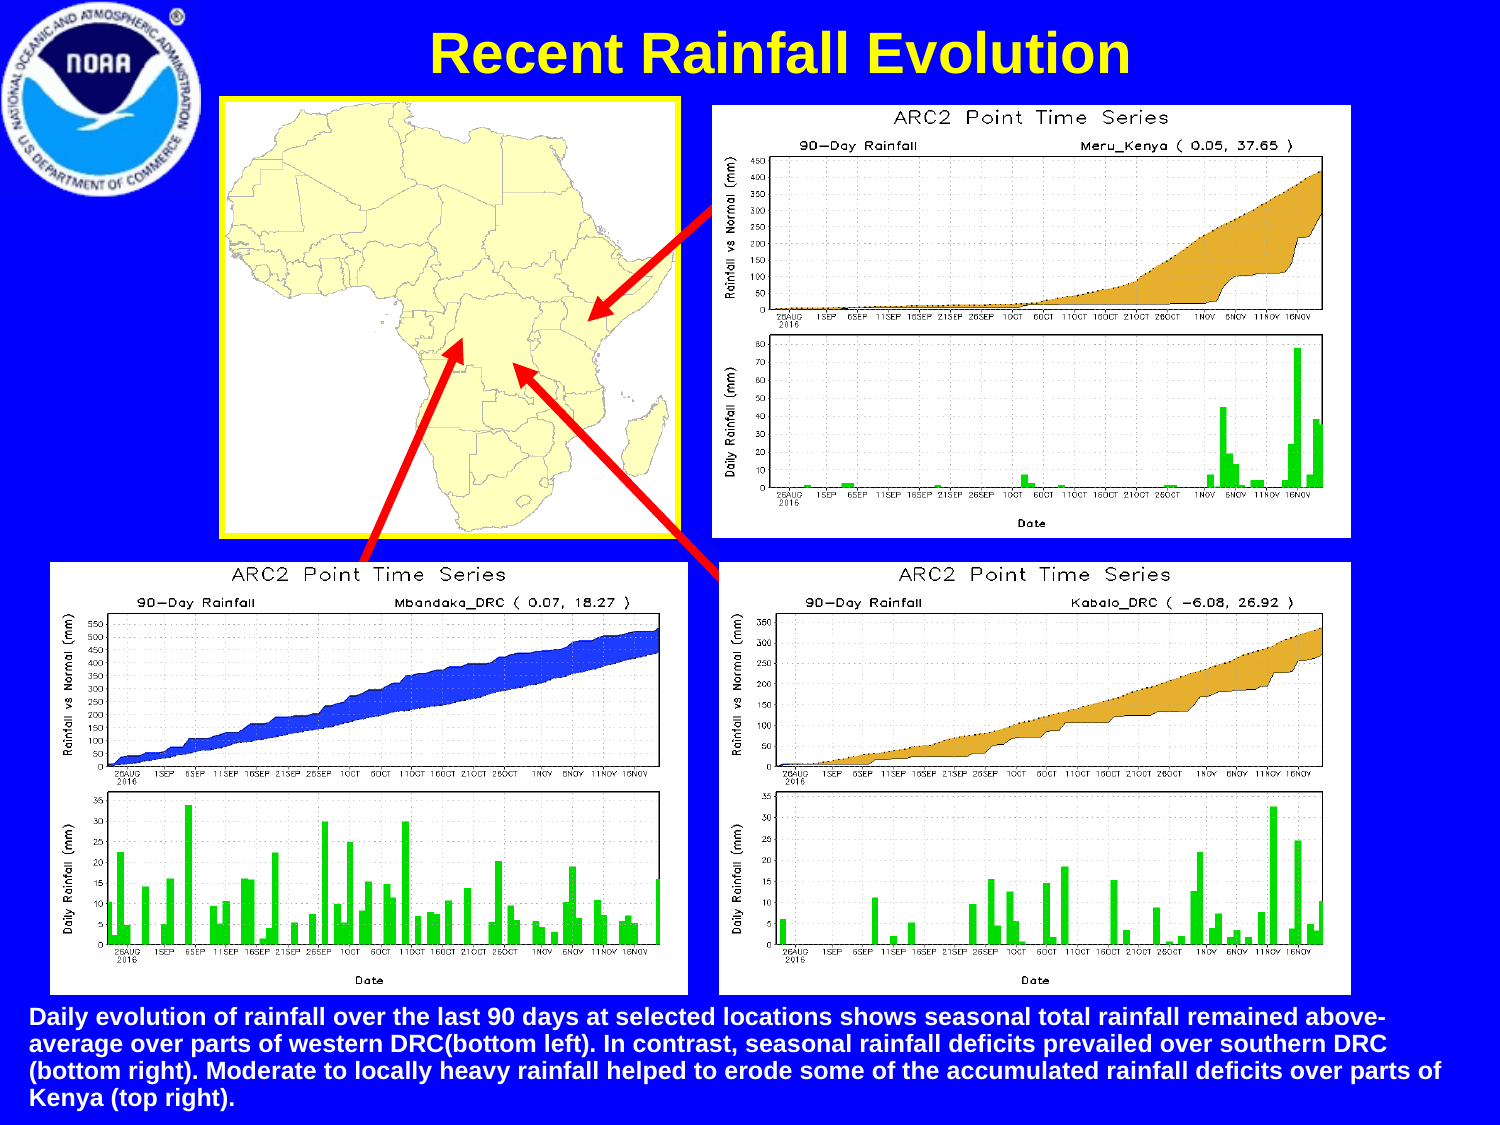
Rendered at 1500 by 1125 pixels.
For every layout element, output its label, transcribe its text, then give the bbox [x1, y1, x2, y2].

picture [0, 0, 200, 200]
picture [719, 562, 1350, 995]
text_box Daily evolution of rainfall over the last 90 days at selected locations shows seasonal total rainfall remained above-average over parts of western DRC(bottom left). In contrast, seasonal rainfall deficits prevailed over southern DRC (bottom right). Moderate to locally heavy rainfall helped to erode some of the accumulated rainfall deficits over parts of Kenya (top right). [13, 996, 1479, 1120]
picture [49, 562, 688, 995]
picture [712, 105, 1350, 538]
text_box Recent Rainfall Evolution [287, 0, 1275, 100]
picture [224, 101, 675, 534]
